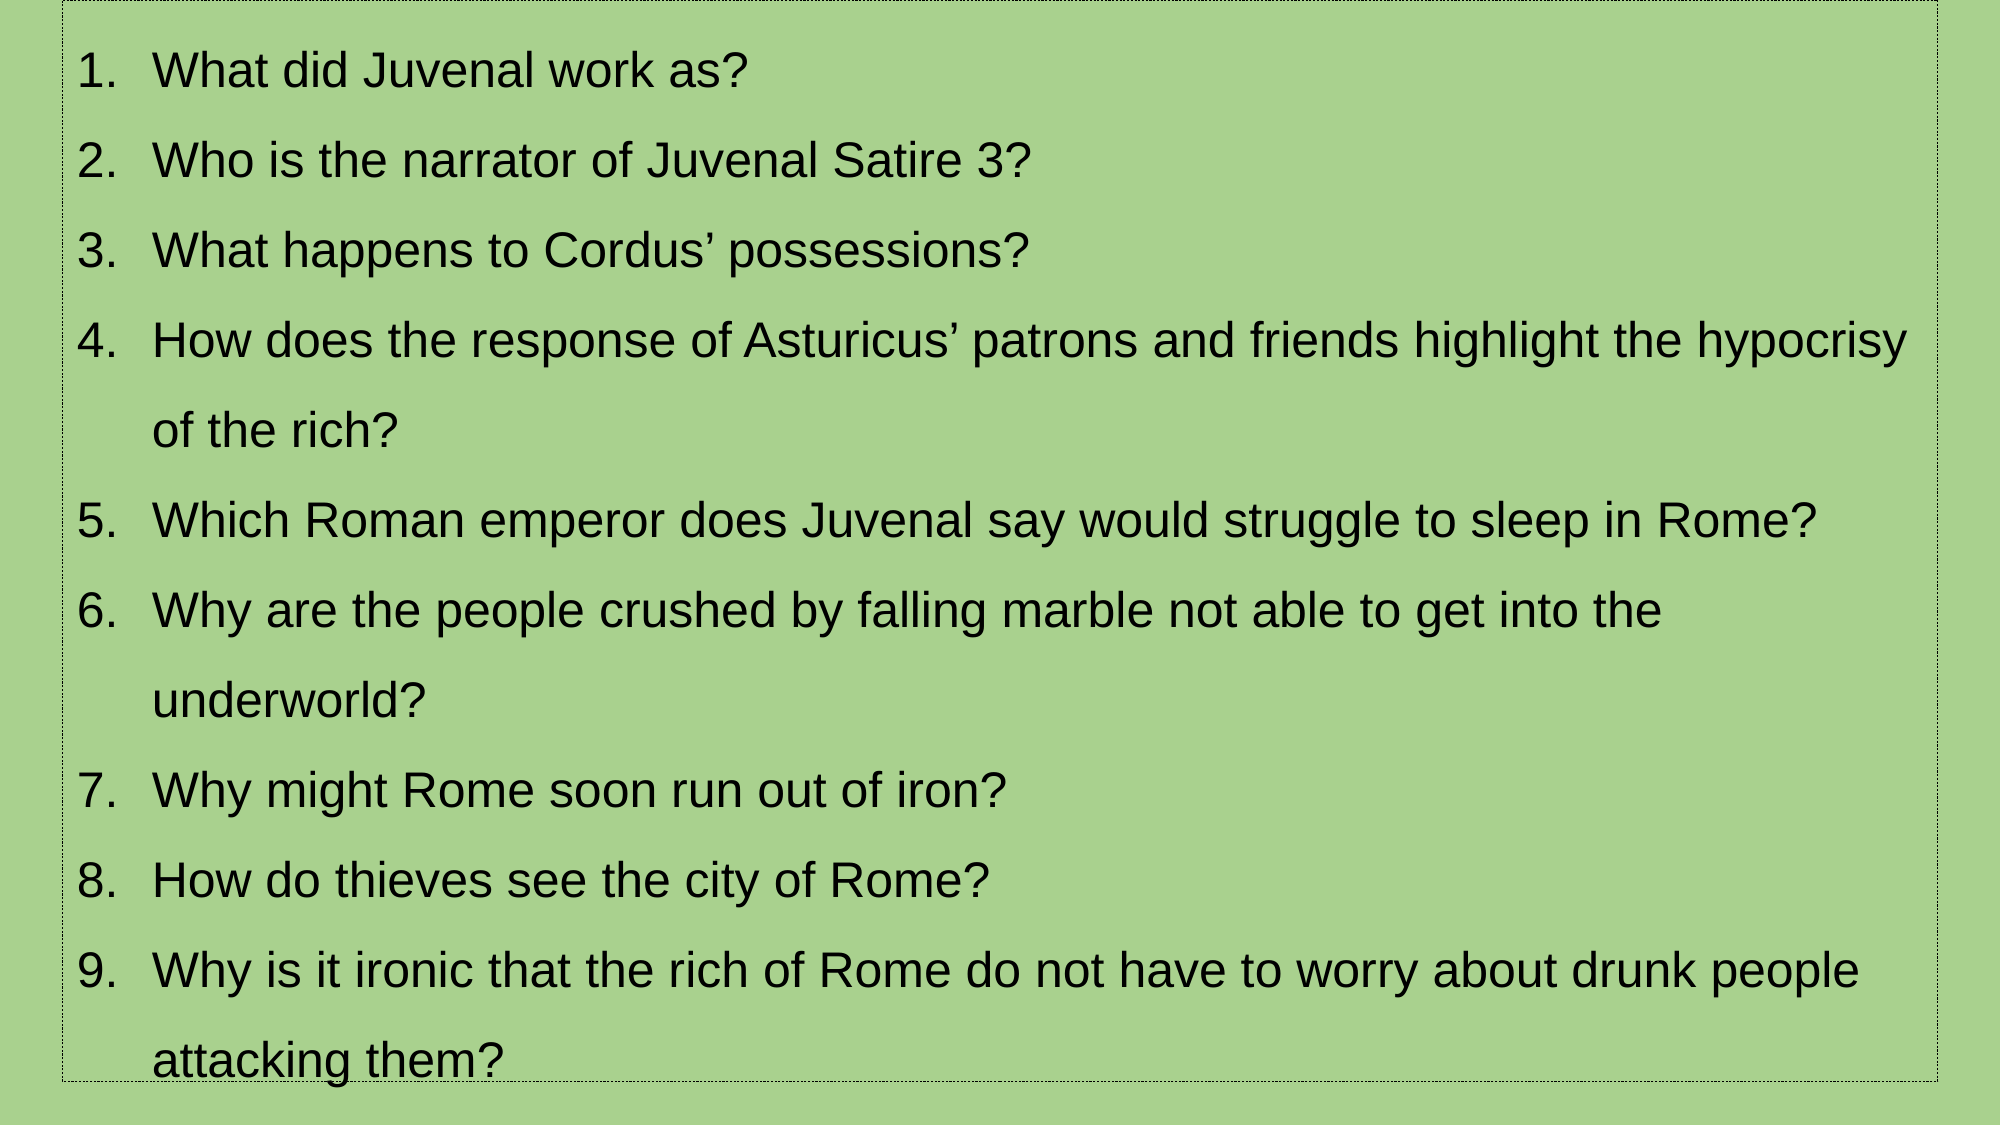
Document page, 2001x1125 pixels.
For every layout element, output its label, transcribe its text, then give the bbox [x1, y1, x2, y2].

text_box What did Juvenal work as? Who is the narrator of Juvenal Satire 3? What happens to Cordus’ possessions? How does the response of Asturicus’ patrons and friends highlight the hypocrisy of the rich? Which Roman emperor does Juvenal say would struggle to sleep in Rome? Why are the people crushed by falling marble not able to get into the underworld? Why might Rome soon run out of iron? How do thieves see the city of Rome? Why is it ironic that the rich of Rome do not have to worry about drunk people attacking them? [61, 0, 1939, 1082]
